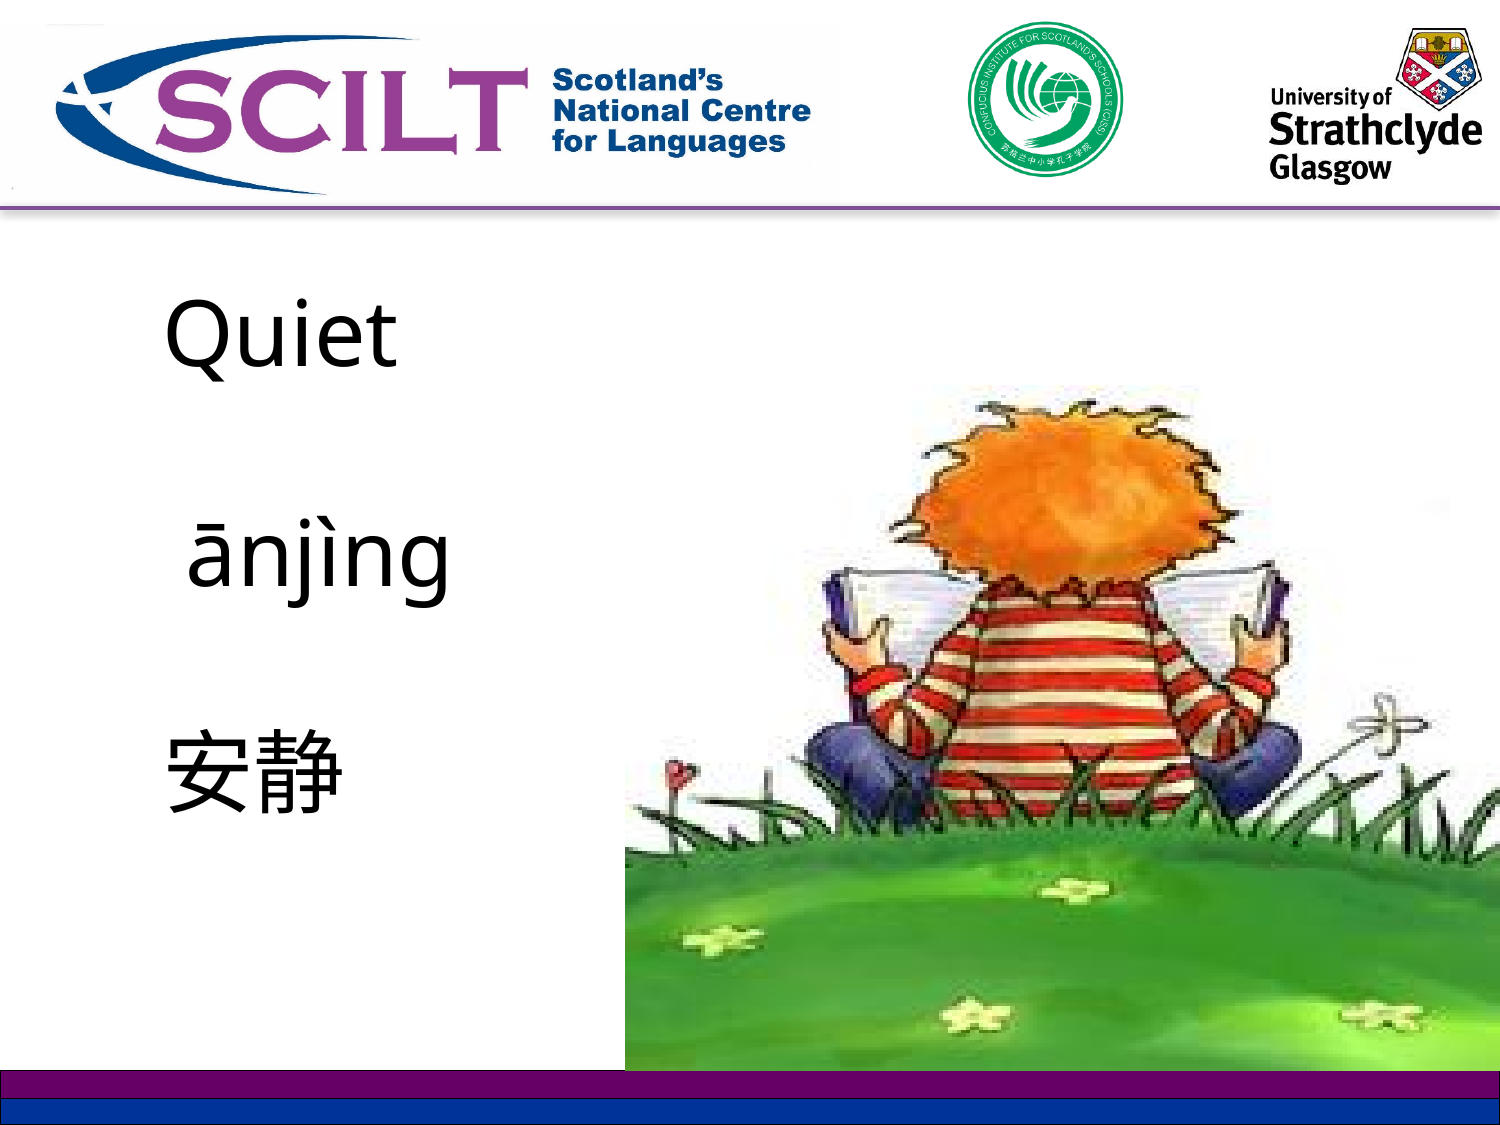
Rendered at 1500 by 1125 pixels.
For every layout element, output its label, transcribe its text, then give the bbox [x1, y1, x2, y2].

picture [950, 3, 1140, 193]
picture [0, 24, 838, 205]
picture [1269, 28, 1482, 185]
picture [625, 385, 1500, 1071]
text_box Quiet ānjìng 安静 [147, 267, 869, 832]
